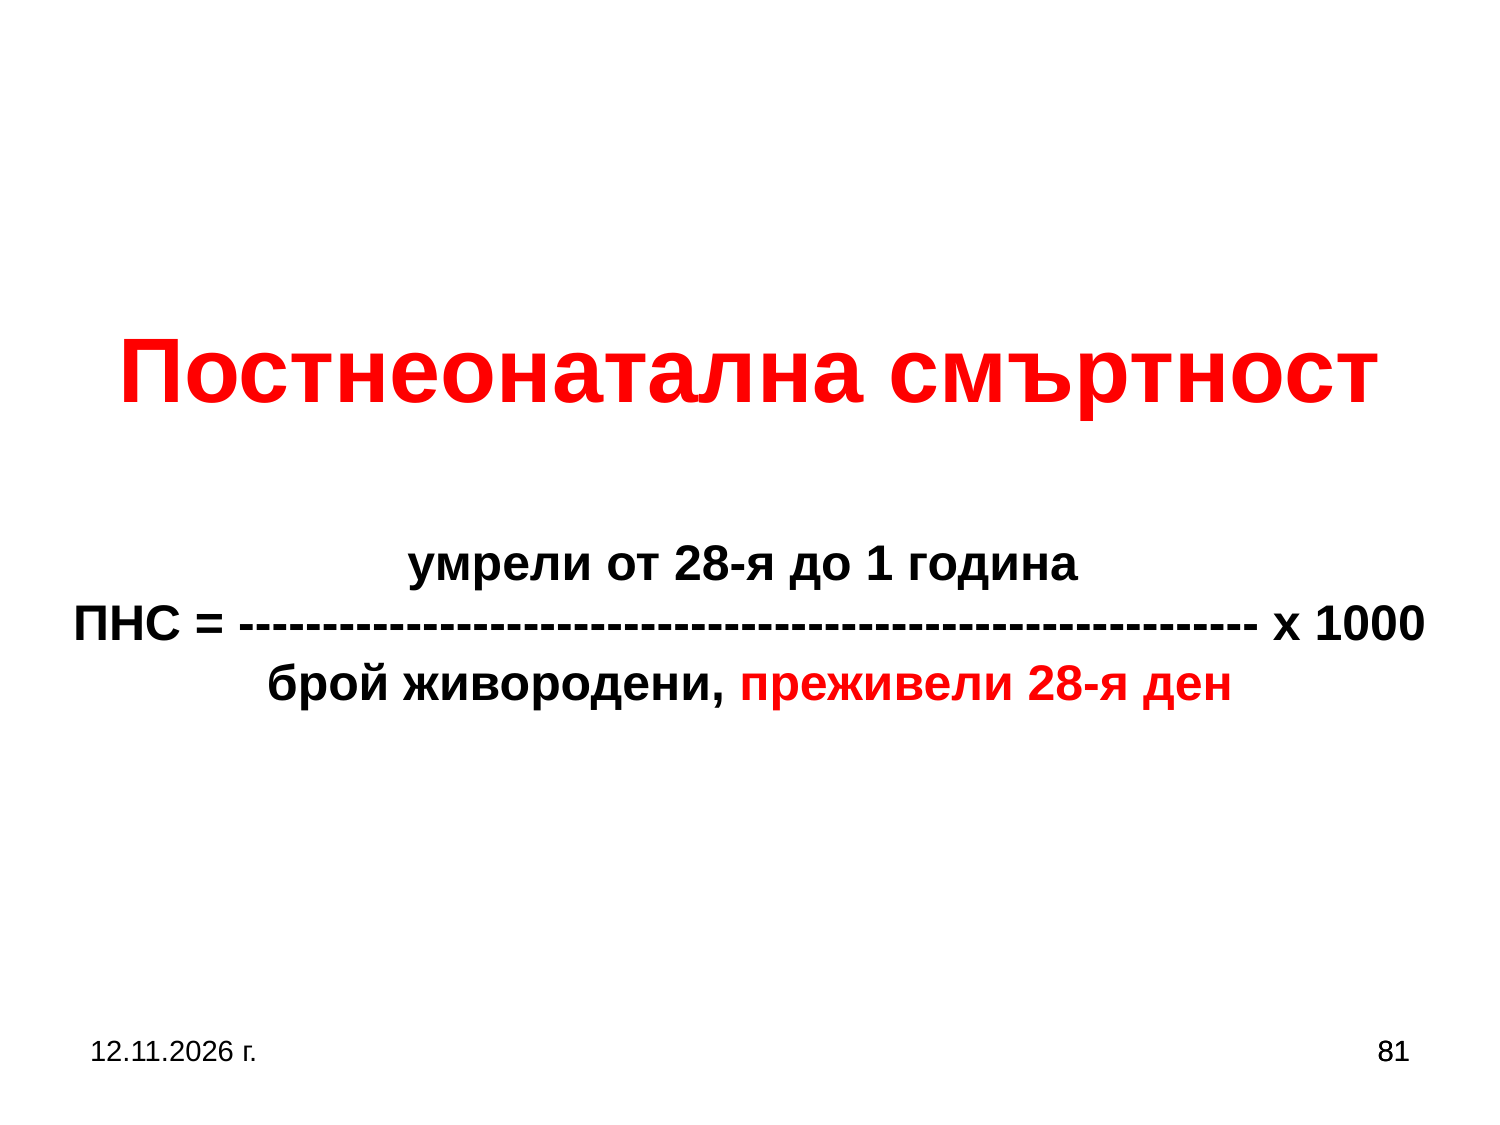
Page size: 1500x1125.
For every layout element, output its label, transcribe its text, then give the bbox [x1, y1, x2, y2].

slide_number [75, 1024, 425, 1103]
title Постнеонатална смъртност умрели от 28-я до 1 година ПНС = ------------------------------------------------------------- х 1000 брой живородени, преживели 28-я ден [52, 44, 1448, 977]
text_box 81 [1074, 1024, 1425, 1103]
